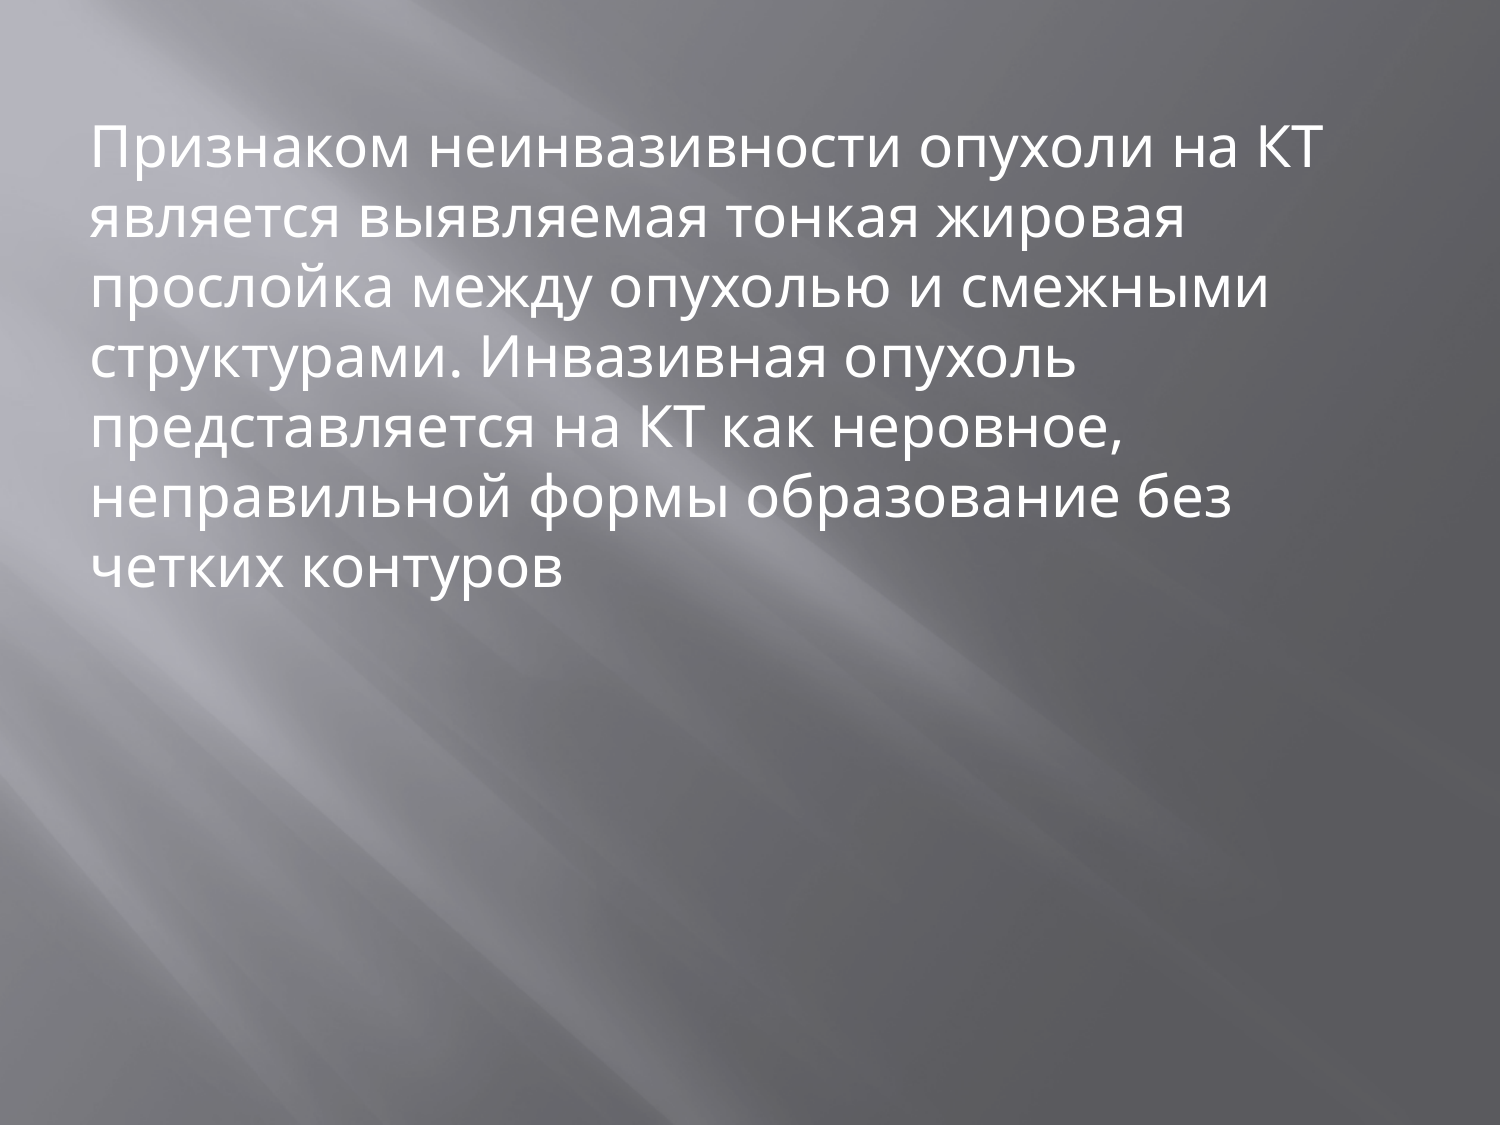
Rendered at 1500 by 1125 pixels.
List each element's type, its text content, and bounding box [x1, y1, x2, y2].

list Признаком неинвазивности опухоли на КТ является выявляемая тонкая жировая прослойка между опухолью и смежными структурами. Инвазивная опухоль представляется на КТ как неровное, неправильной формы образование без четких контуров [75, 101, 1425, 1005]
